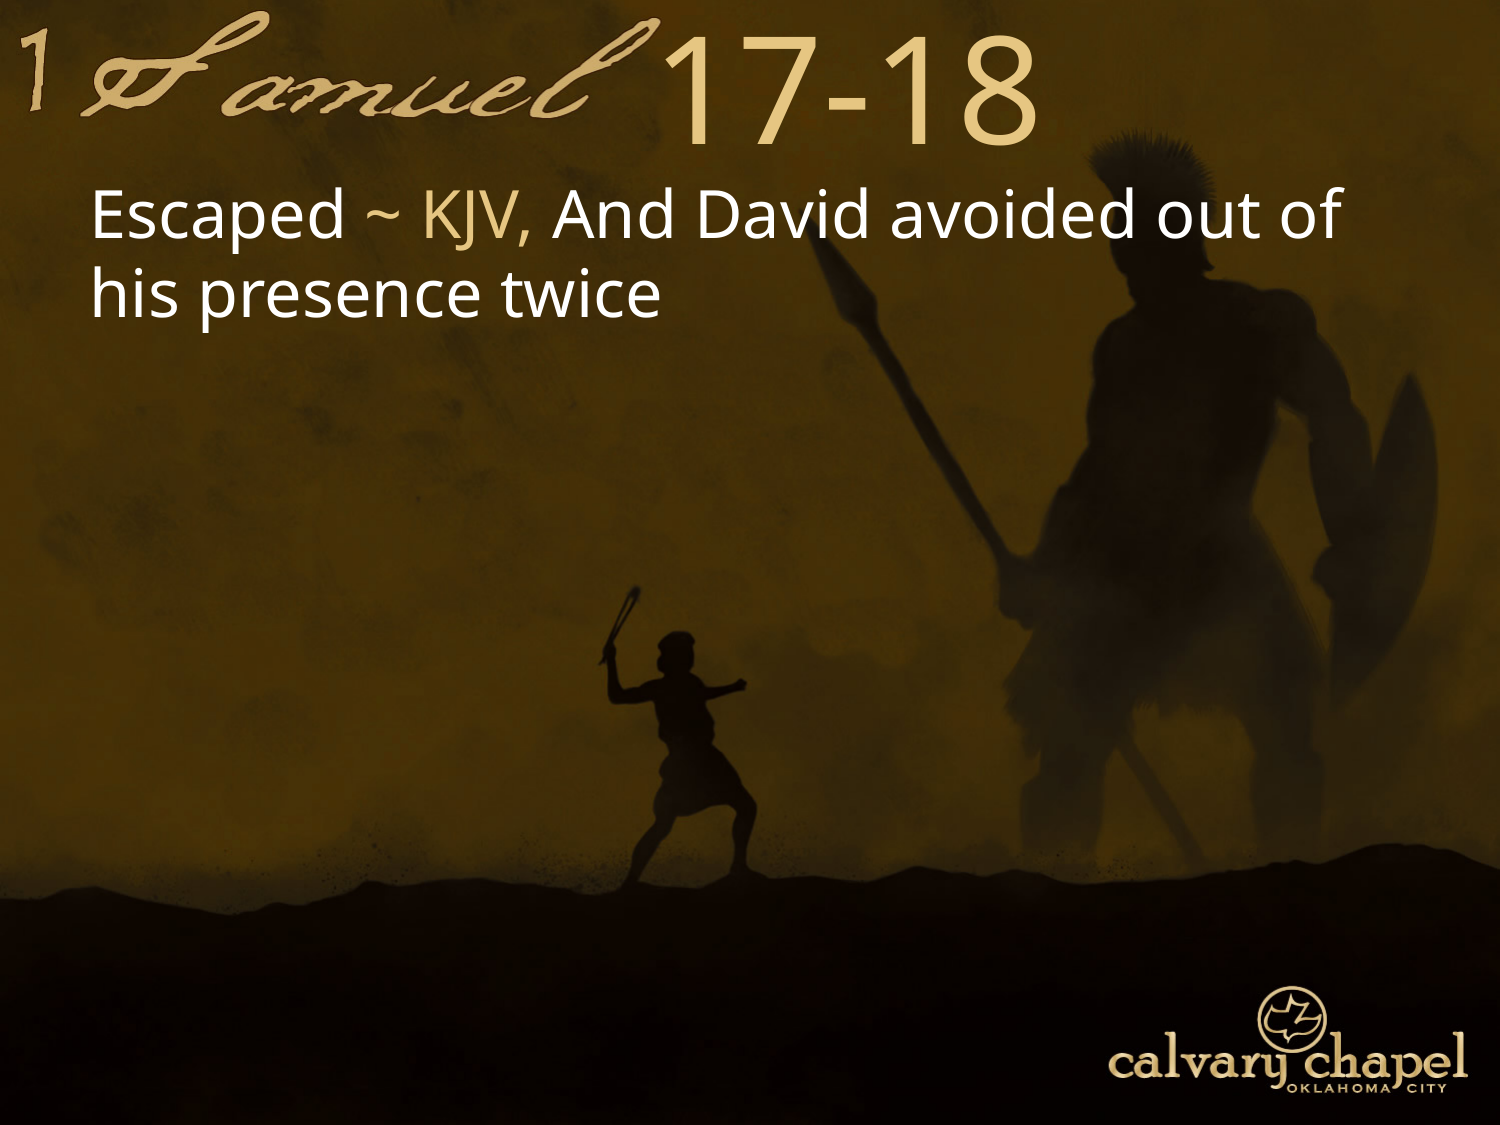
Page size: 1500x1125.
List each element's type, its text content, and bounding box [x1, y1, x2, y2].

text_box 17-18 [637, 0, 1450, 183]
text_box Escaped ~ KJV, And David avoided out of his presence twice [75, 163, 1428, 339]
picture [0, 0, 1500, 1125]
